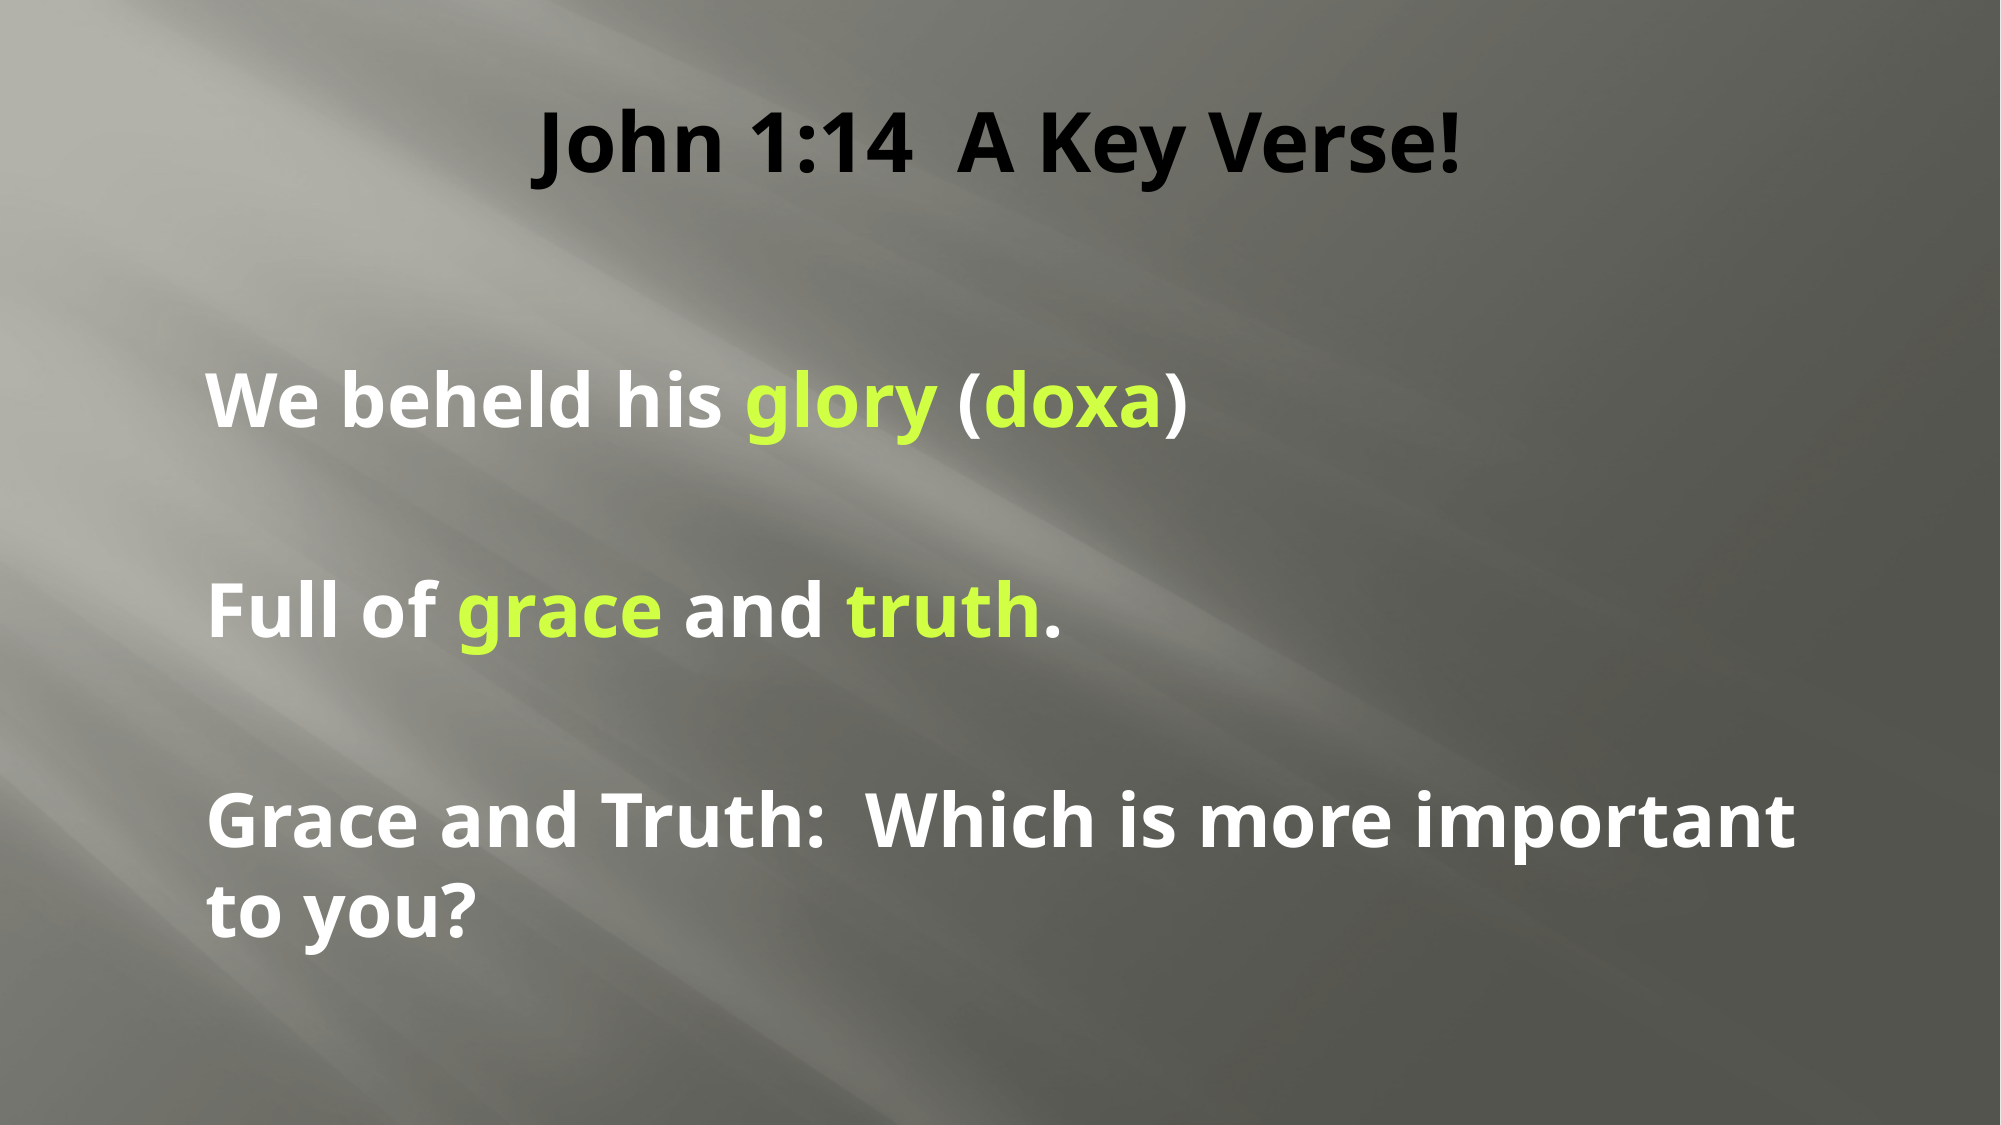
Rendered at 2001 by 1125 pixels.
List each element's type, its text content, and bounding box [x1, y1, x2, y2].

title John 1:14 A Key Verse! [99, 45, 1900, 233]
list We beheld his glory (doxa) Full of grace and truth. Grace and Truth: Which is more important to you? [173, 269, 1900, 1035]
